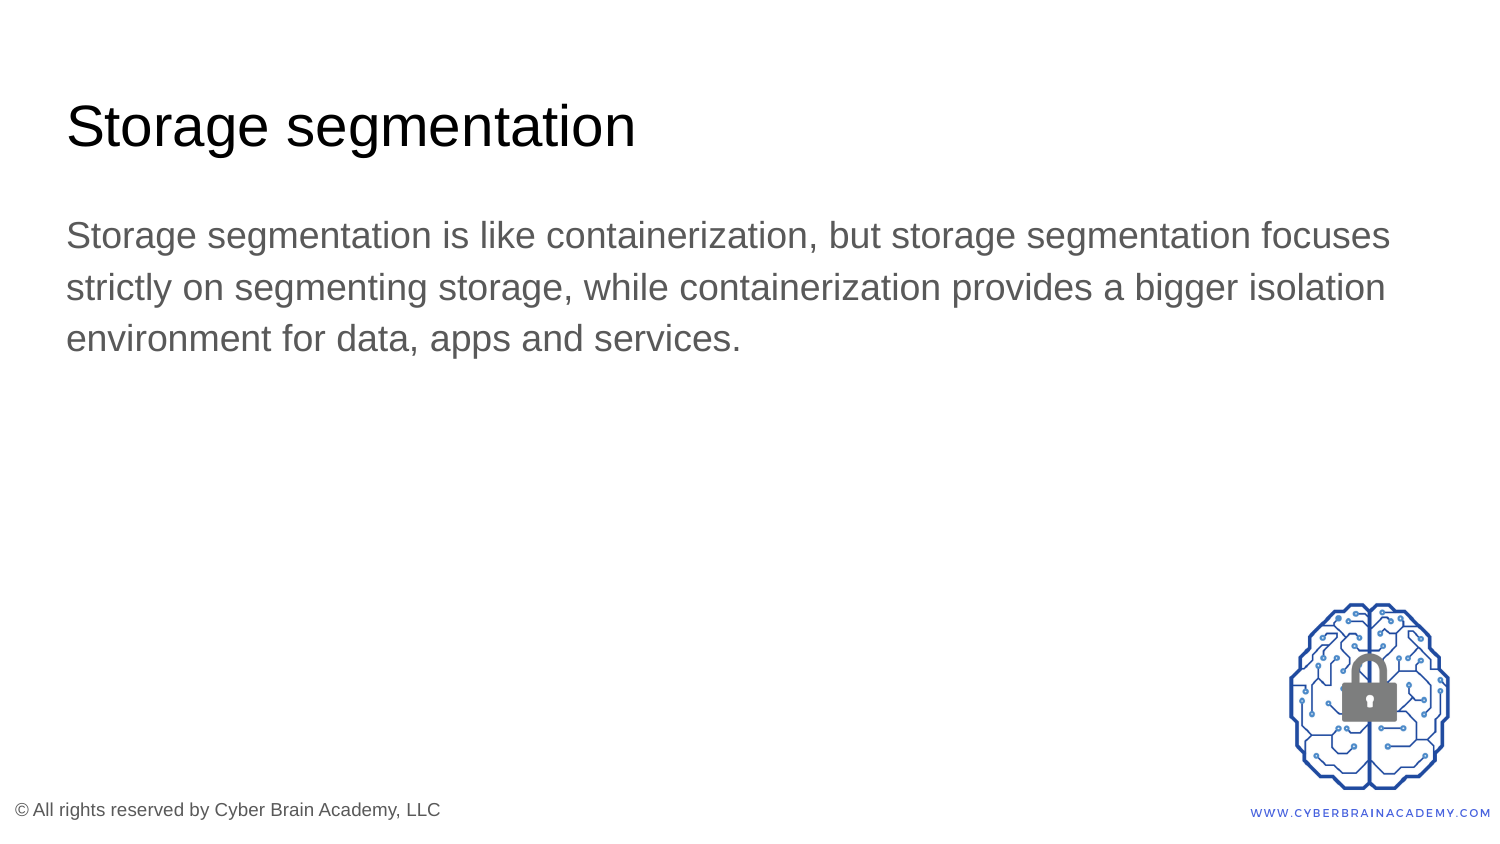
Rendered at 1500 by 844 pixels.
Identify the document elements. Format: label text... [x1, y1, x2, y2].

list Storage segmentation is like containerization, but storage segmentation focuses strictly on segmenting storage, while containerization provides a bigger isolation environment for data, apps and services. [51, 189, 1449, 750]
picture [1242, 586, 1500, 844]
title Storage segmentation [51, 72, 1449, 167]
